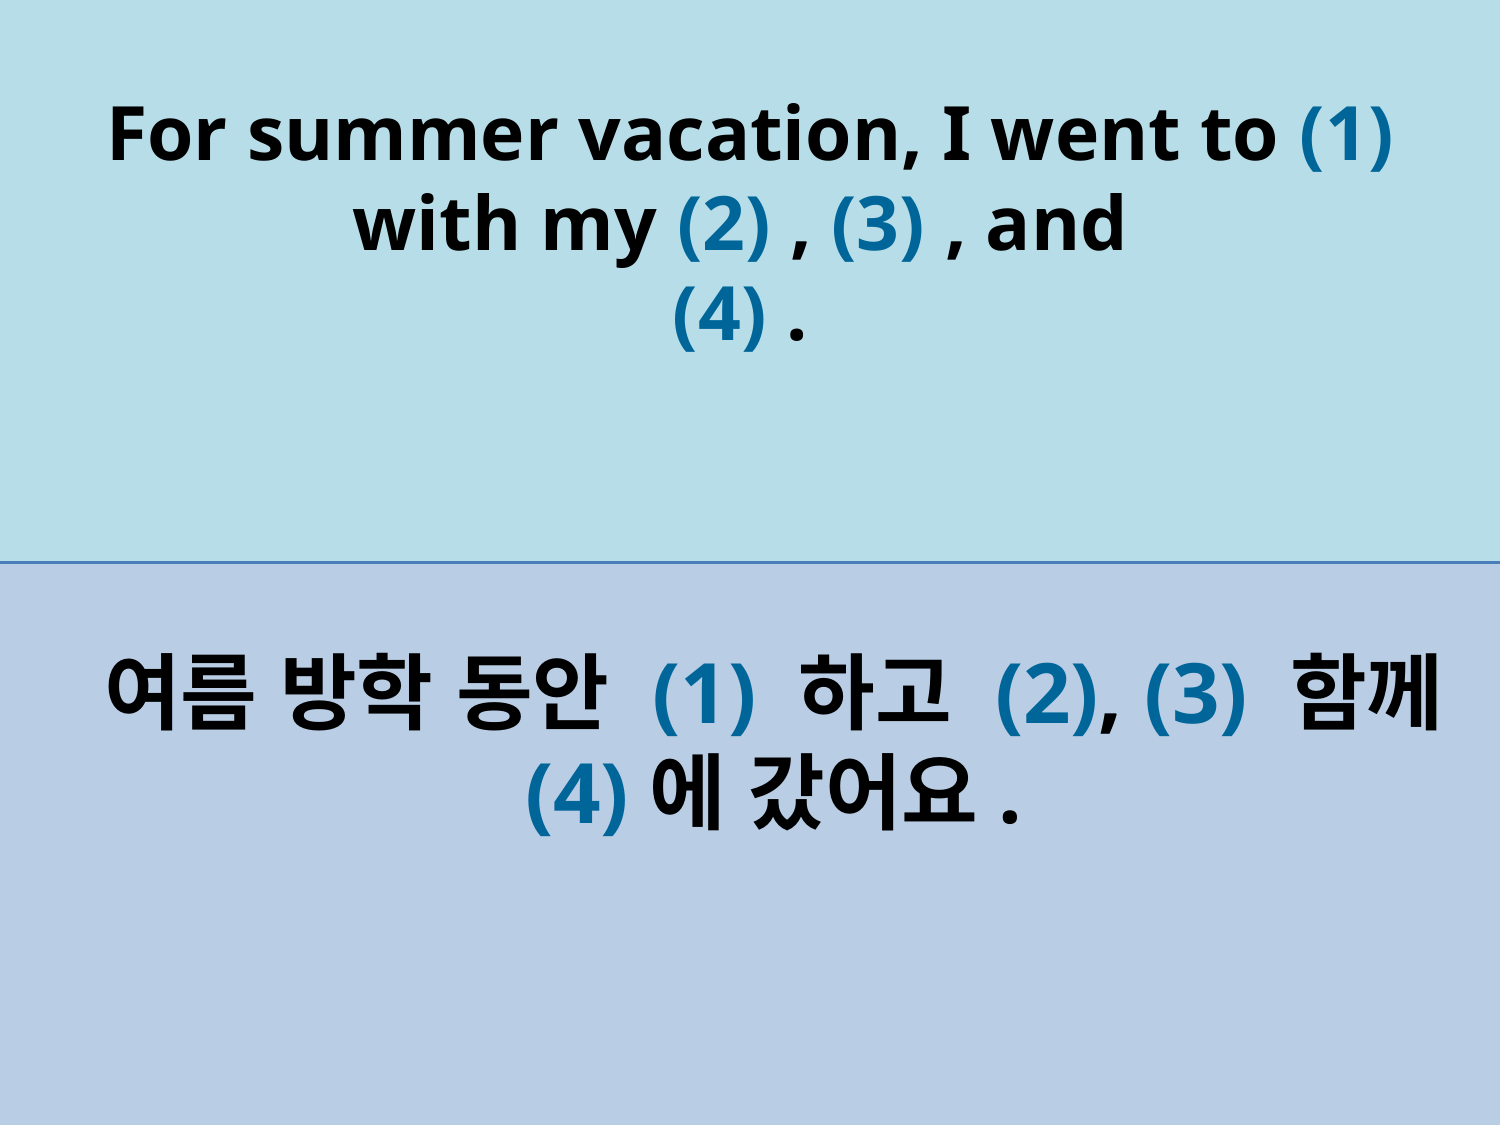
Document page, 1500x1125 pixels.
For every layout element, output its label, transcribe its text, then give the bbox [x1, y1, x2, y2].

text_box For summer vacation, I went to (1) with my (2) , (3) , and (4) . [64, 78, 1436, 363]
text_box [0, 0, 1500, 560]
text_box 여름 방학 동안 (1) 하고 (2), (3) 함께 (4)에 갔어요. [88, 633, 1459, 848]
text_box [0, 568, 1500, 1125]
